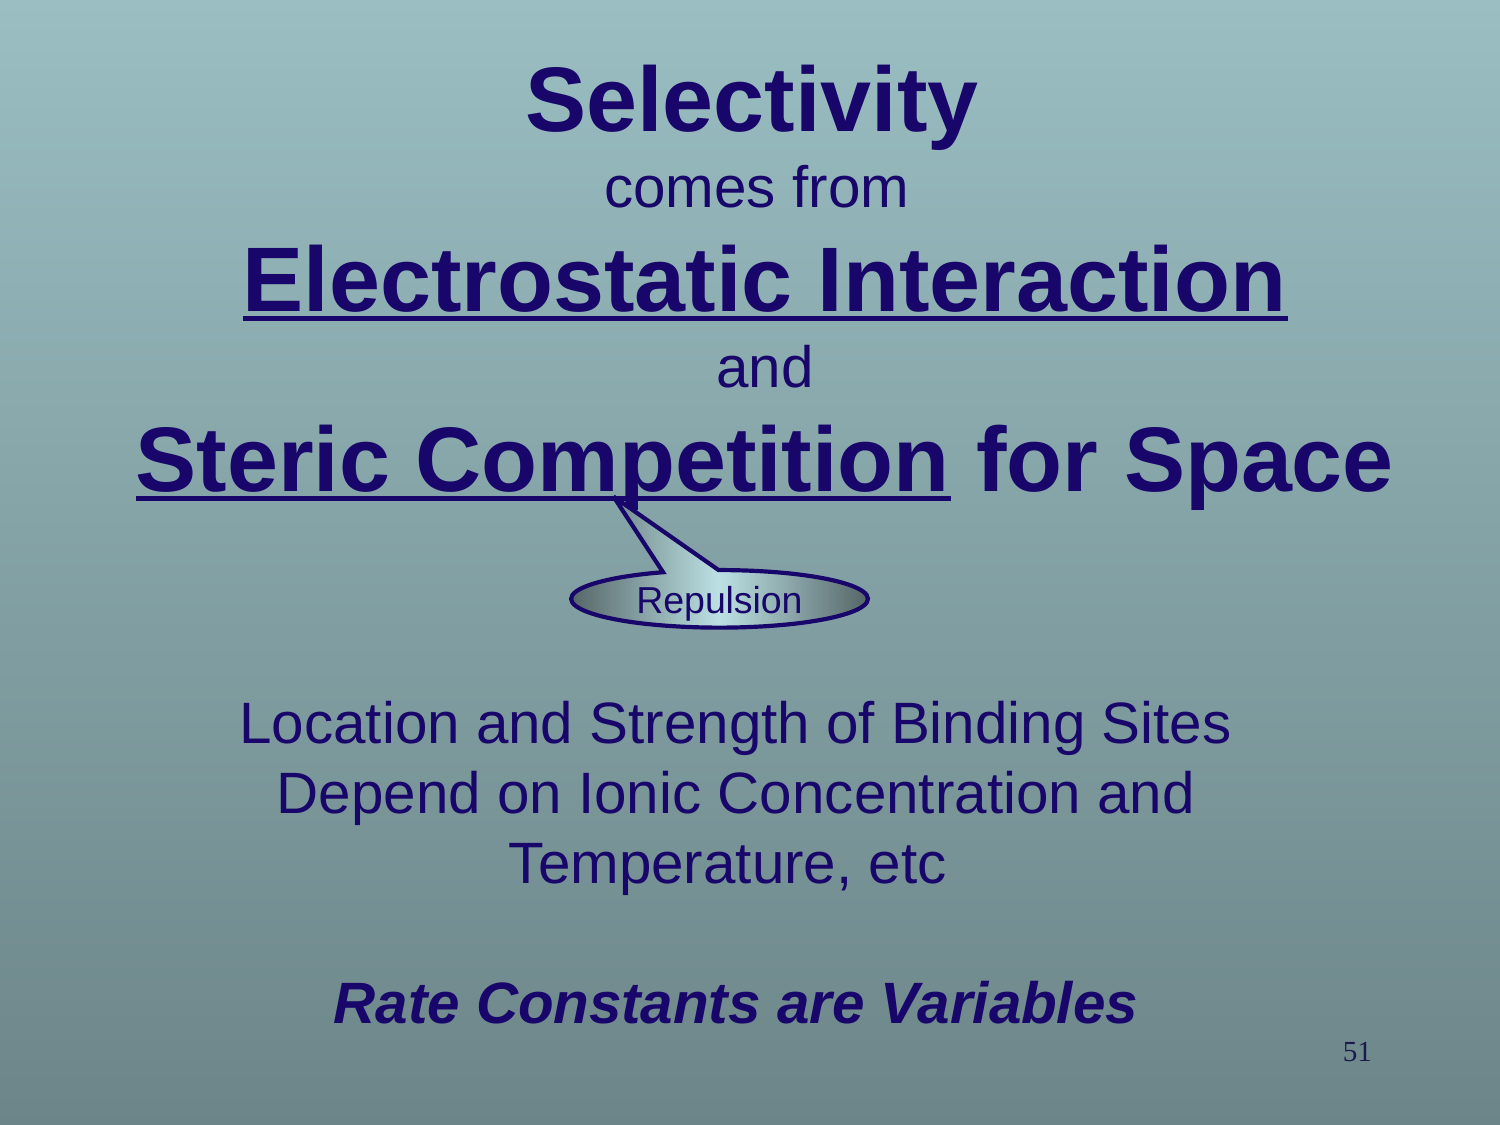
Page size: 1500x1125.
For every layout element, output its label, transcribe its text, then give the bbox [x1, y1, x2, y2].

slide_number 51 [1074, 1024, 1388, 1101]
text_box Location and Strength of Binding Sites Depend on Ionic Concentration and Temperature, etc Rate Constants are Variables [132, 678, 1340, 1043]
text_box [76, 59, 1454, 628]
